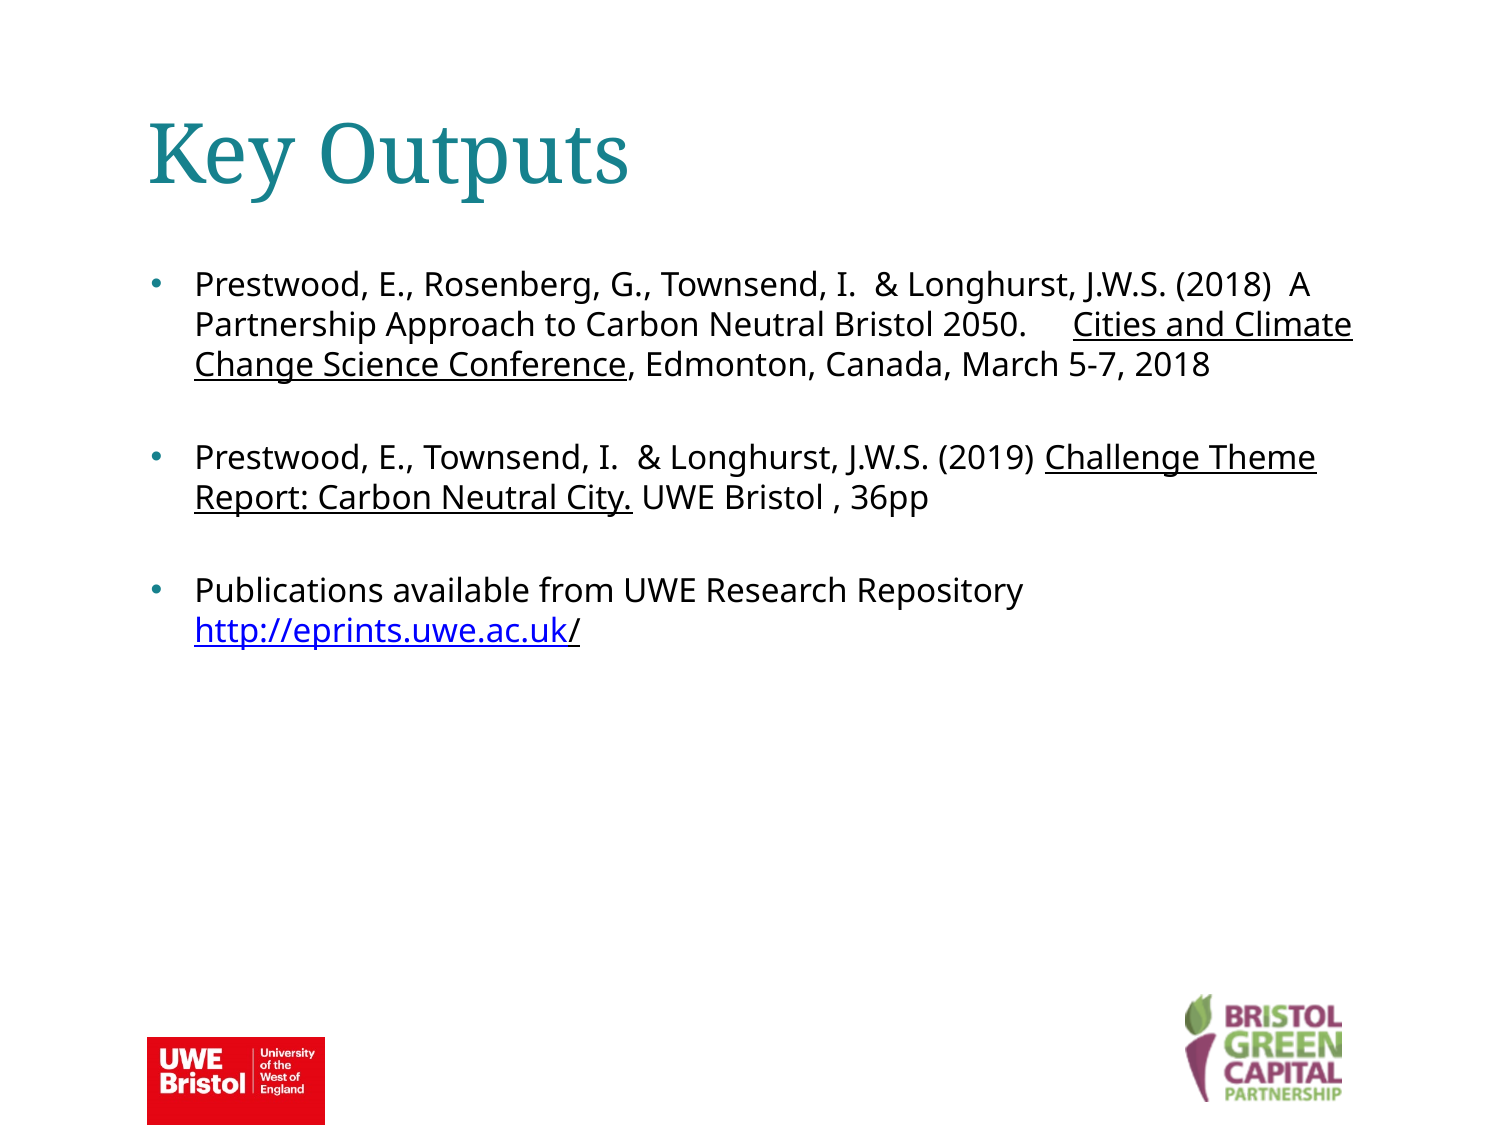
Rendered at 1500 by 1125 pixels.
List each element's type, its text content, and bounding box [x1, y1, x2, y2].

picture [147, 1037, 325, 1125]
picture [1185, 994, 1342, 1102]
list Prestwood, E., Rosenberg, G., Townsend, I. & Longhurst, J.W.S. (2018) A Partnership Approach to Carbon Neutral Bristol 2050. Cities and Climate Change Science Conference, Edmonton, Canada, March 5-7, 2018 Prestwood, E., Townsend, I. & Longhurst, J.W.S. (2019) Challenge Theme Report: Carbon Neutral City. UWE Bristol , 36pp Publications available from UWE Research Repository http://eprints.uwe.ac.uk/ [135, 255, 1388, 988]
list Key Outputs [147, 113, 1217, 220]
